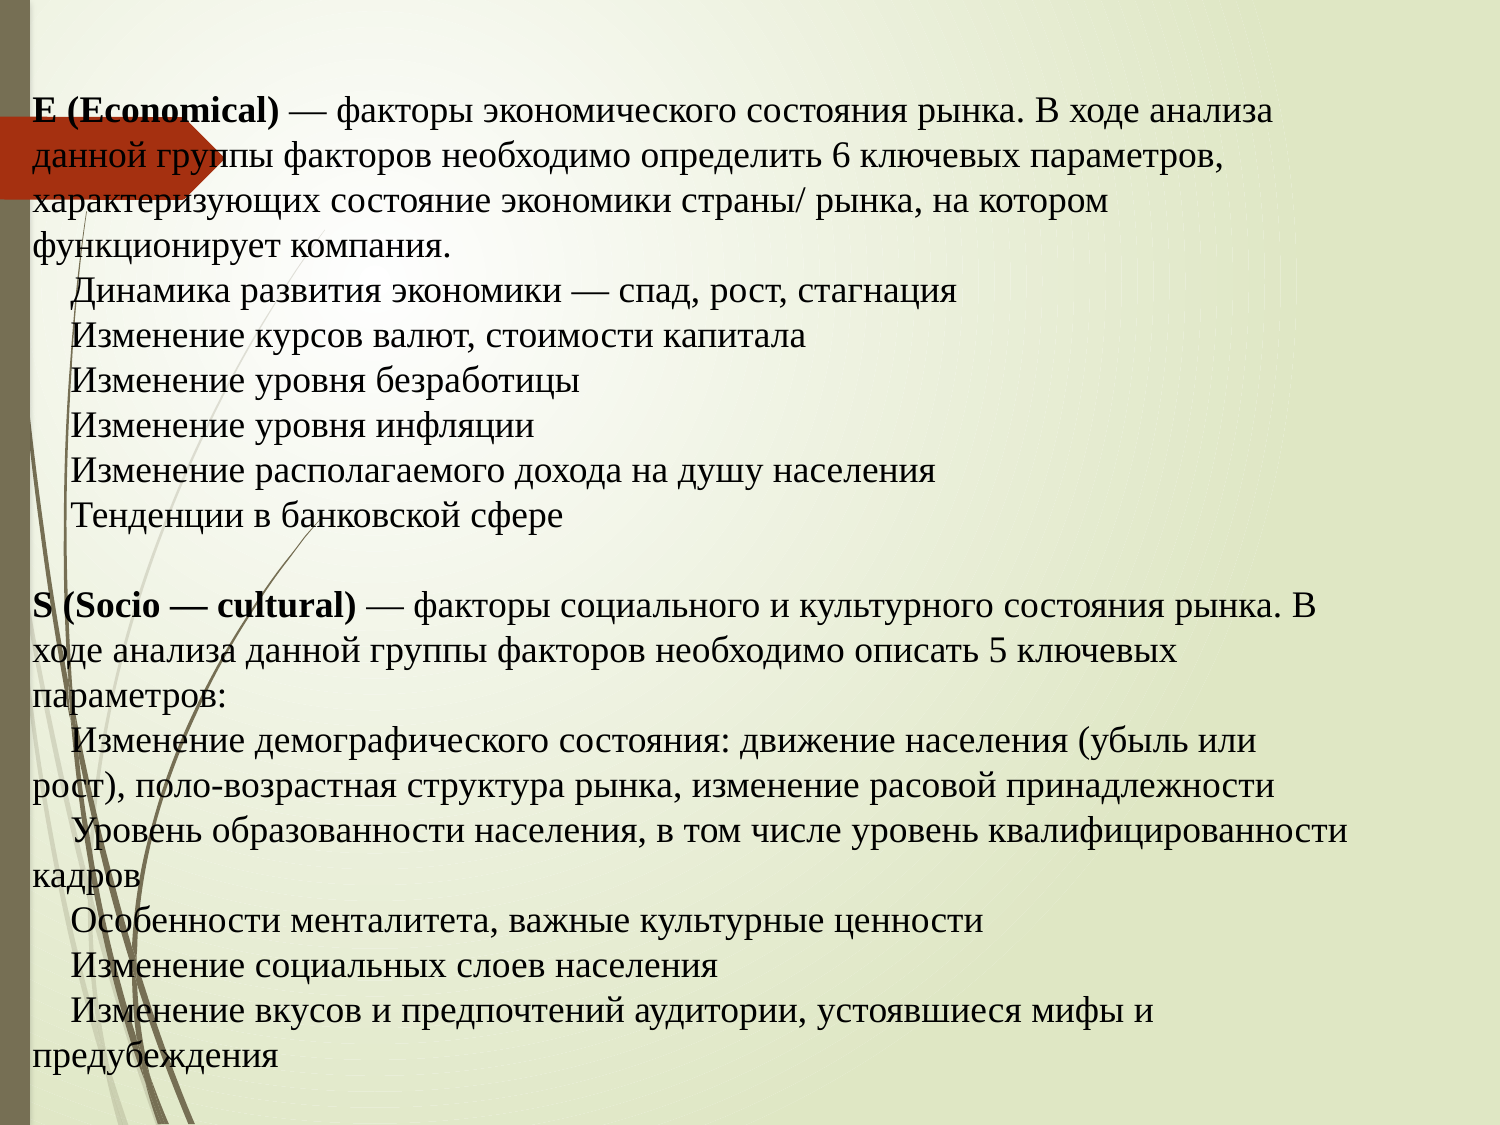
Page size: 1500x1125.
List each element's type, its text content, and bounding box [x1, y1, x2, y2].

text_box E (Economical) — факторы экономического состояния рынка. В ходе анализа данной группы факторов необходимо определить 6 ключевых параметров, характеризующих состояние экономики страны/ рынка, на котором функционирует компания. Динамика развития экономики — спад, рост, стагнация Изменение курсов валют, стоимости капитала Изменение уровня безработицы Изменение уровня инфляции Изменение располагаемого дохода на душу населения Тенденции в банковской сфере S (Socio — cultural) — факторы социального и культурного состояния рынка. В ходе анализа данной группы факторов необходимо описать 5 ключевых параметров: Изменение демографического состояния: движение населения (убыль или рост), поло-возрастная структура рынка, изменение расовой принадлежности Уровень образованности населения, в том числе уровень квалифицированности кадров Особенности менталитета, важные культурные ценности Изменение социальных слоев населения Изменение вкусов и предпочтений аудитории, устоявшиеся мифы и предубеждения [17, 78, 1377, 1083]
